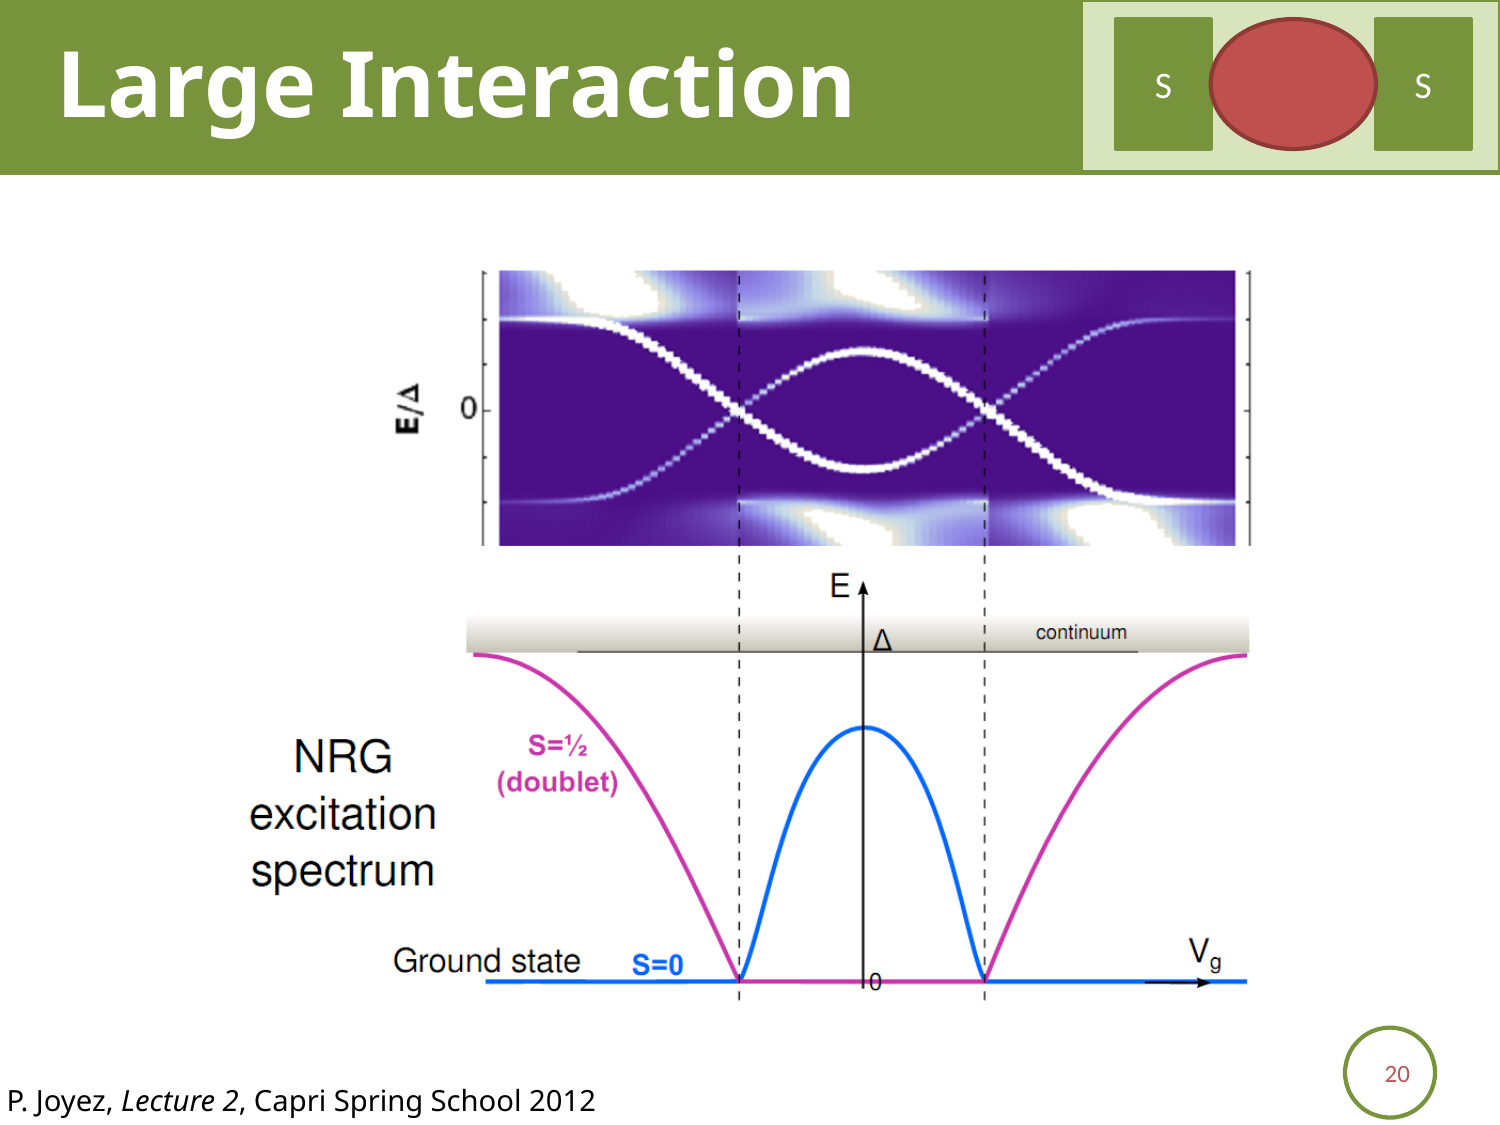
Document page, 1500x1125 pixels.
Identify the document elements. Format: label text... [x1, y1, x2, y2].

text_box P. Joyez, Lecture 2, Capri Spring School 2012 [0, 1074, 612, 1125]
text_box S [1374, 17, 1473, 151]
title Large Interaction [41, 0, 1199, 161]
slide_number 20 [1305, 1042, 1425, 1103]
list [240, 262, 1260, 1006]
text_box S [1114, 17, 1213, 151]
text_box [1208, 16, 1379, 152]
